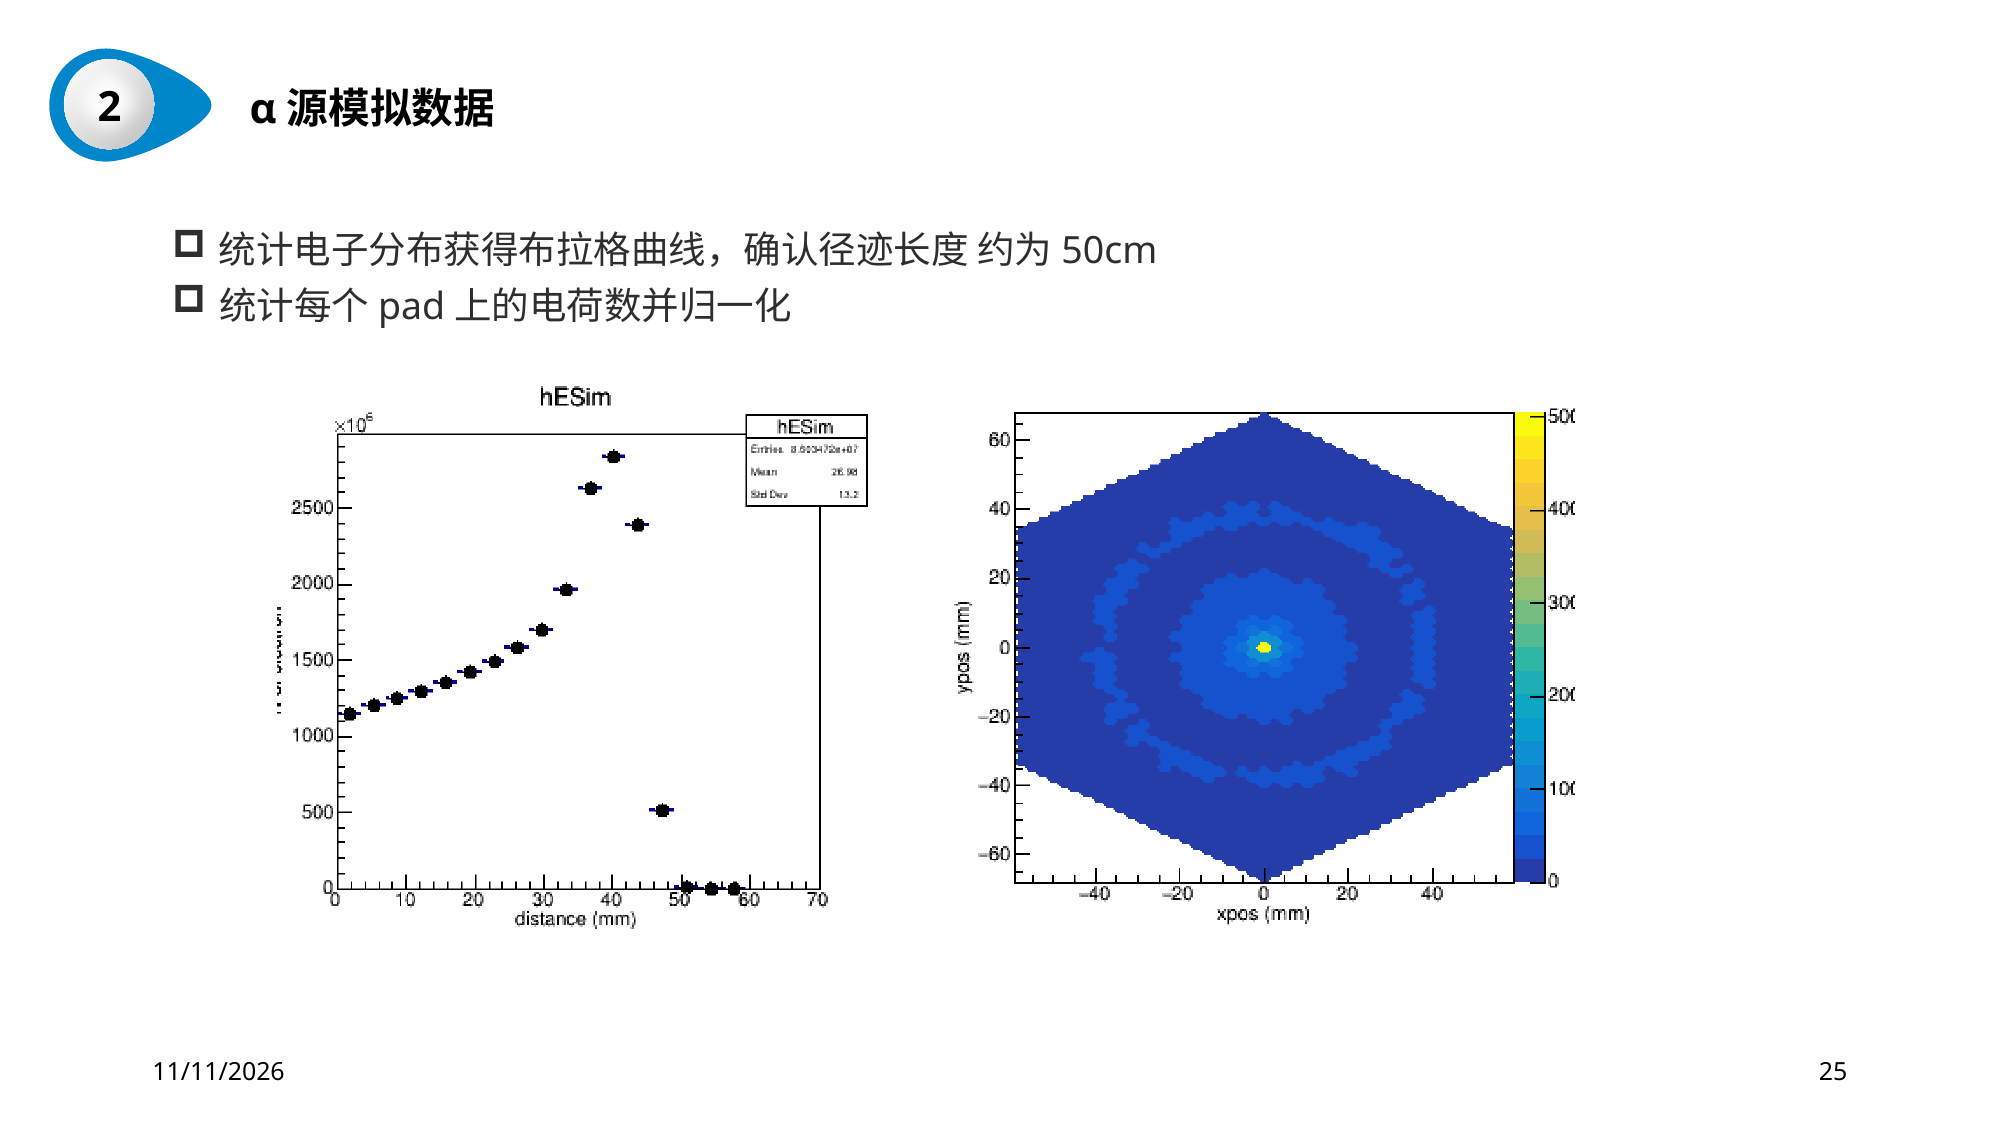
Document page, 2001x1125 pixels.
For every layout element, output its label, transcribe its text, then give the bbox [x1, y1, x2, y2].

text_box 统计电子分布获得布拉格曲线，确认径迹长度 约为50cm 统计每个pad上的电荷数并归一化 [157, 196, 1951, 334]
text_box α源模拟数据 [234, 79, 711, 140]
slide_number 25 [1412, 1042, 1863, 1103]
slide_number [137, 1042, 588, 1103]
picture [933, 397, 1588, 935]
picture [262, 378, 877, 944]
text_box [49, 48, 212, 162]
